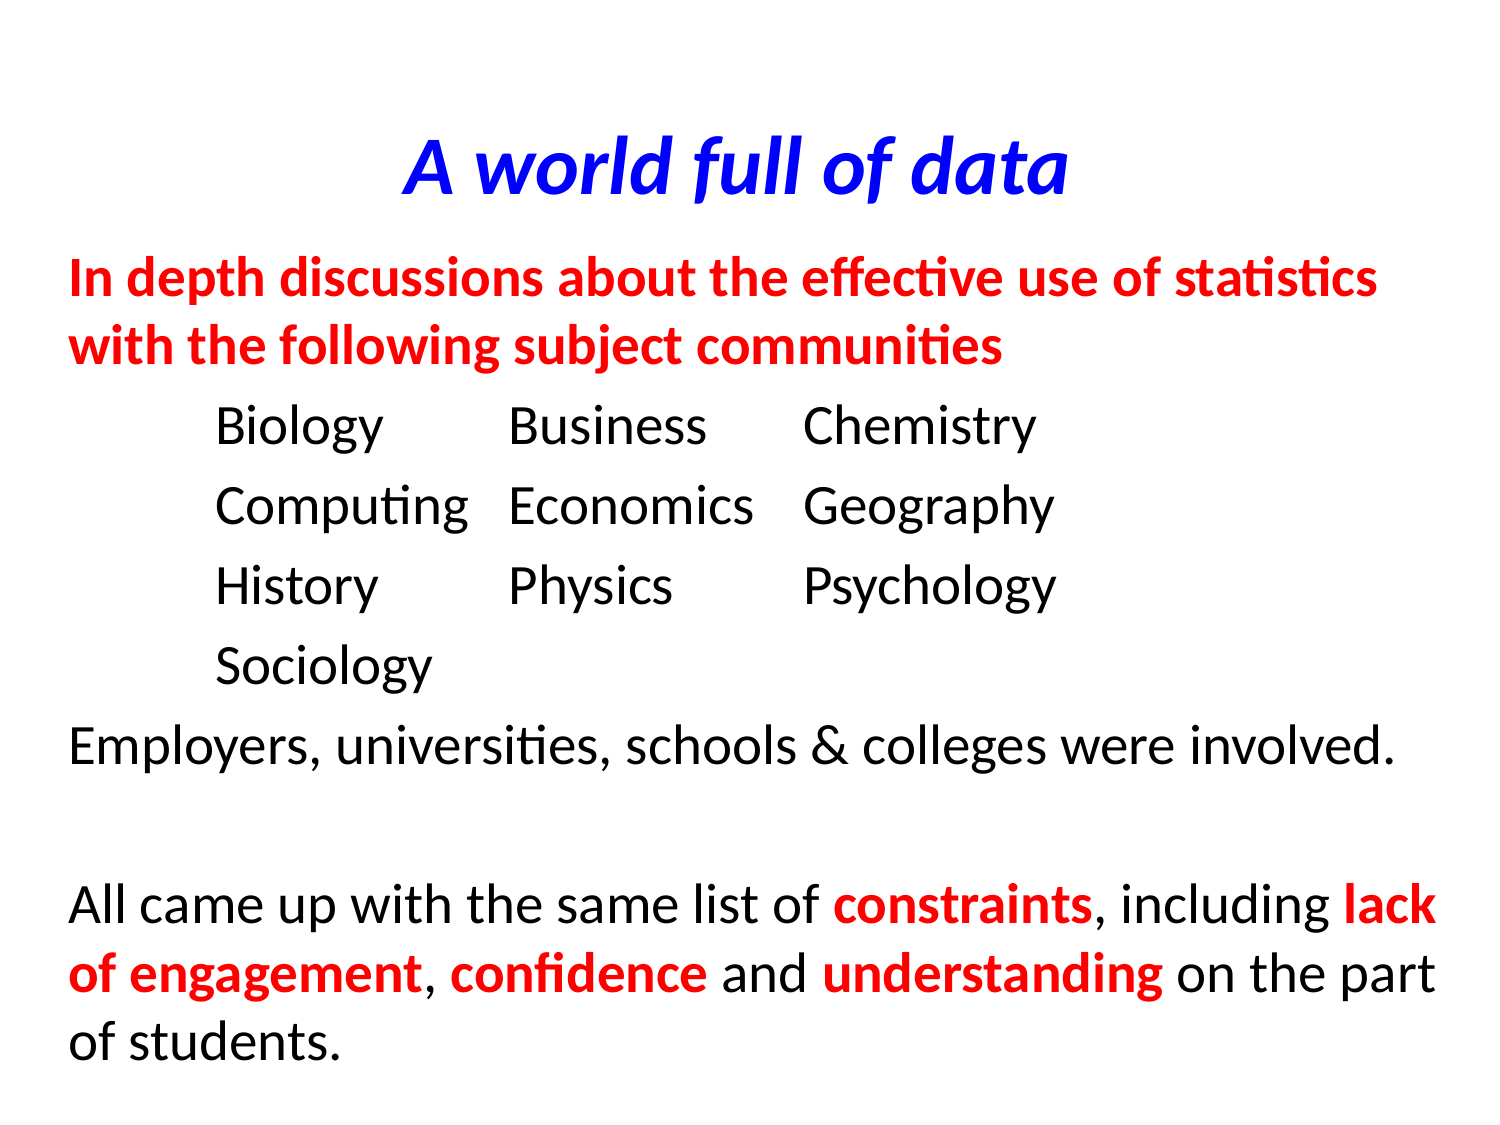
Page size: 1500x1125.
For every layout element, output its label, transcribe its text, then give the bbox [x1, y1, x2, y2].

title A world full of data [100, 66, 1376, 231]
subtitle In depth discussions about the effective use of statistics with the following subject communities Biology Business Chemistry Computing Economics Geography History Physics Psychology Sociology Employers, universities, schools & colleges were involved. All came up with the same list of constraints, including lack of engagement, confidence and understanding on the part of students. [53, 231, 1459, 1083]
